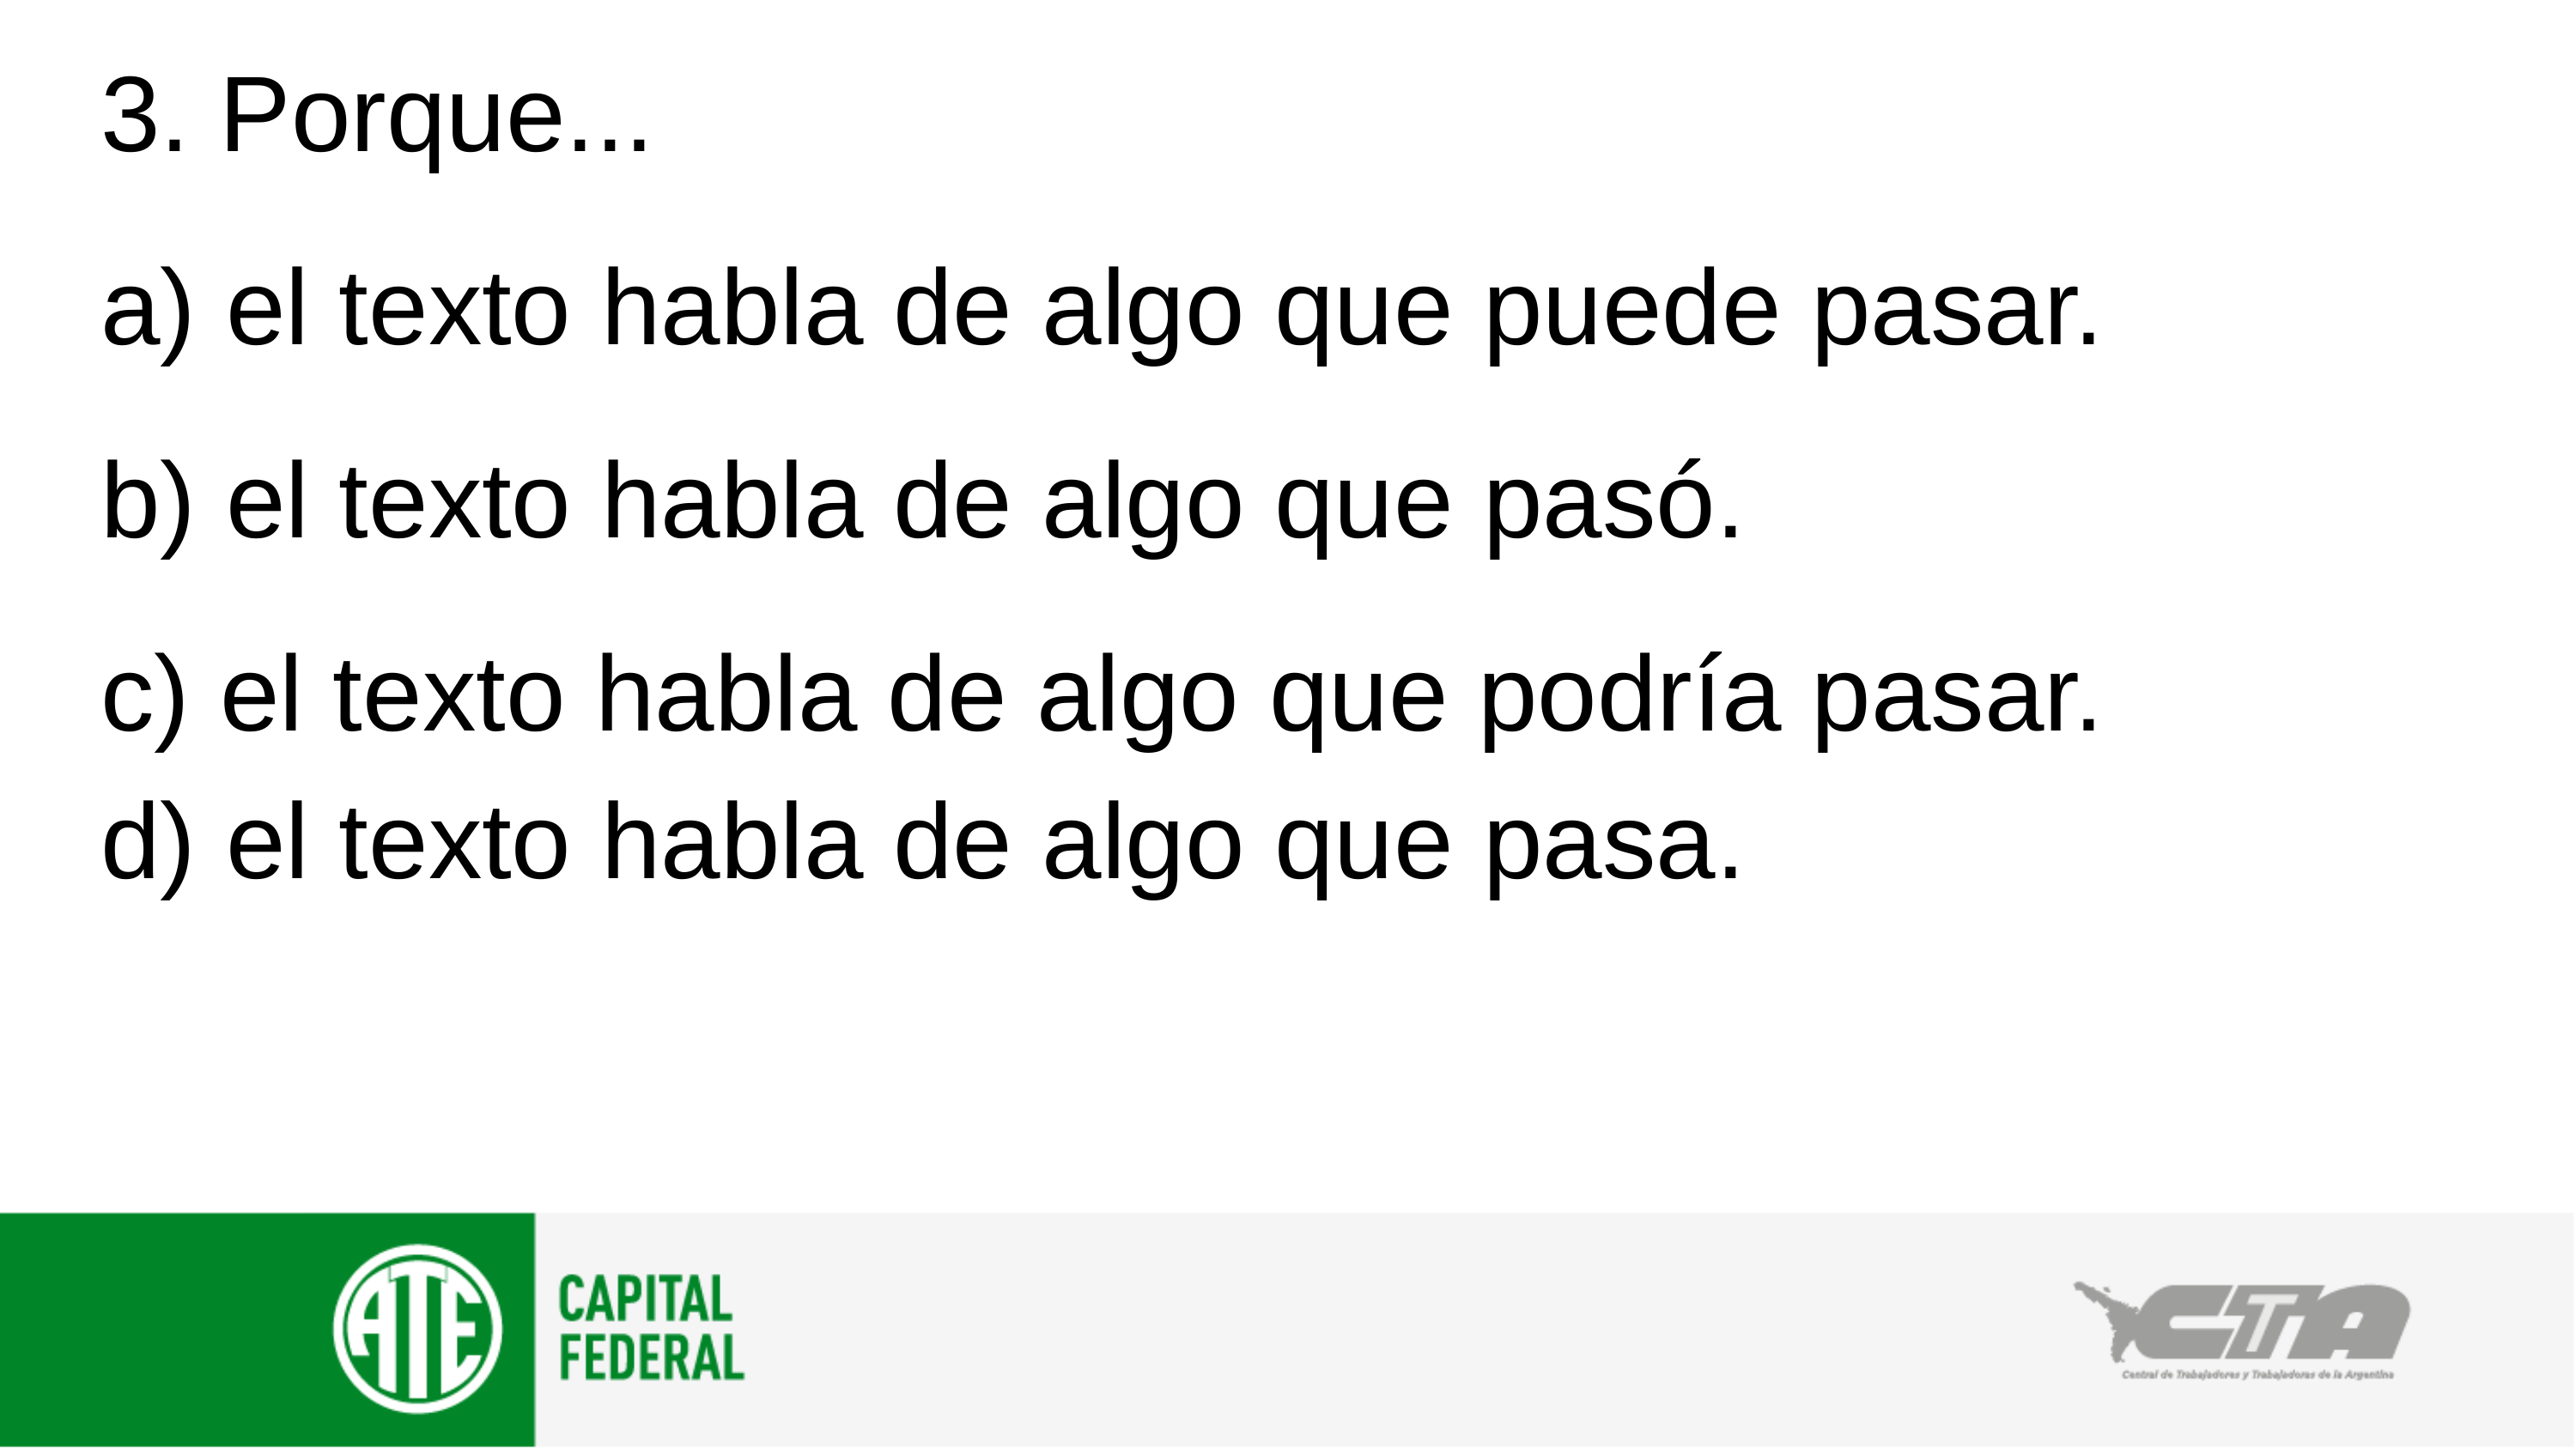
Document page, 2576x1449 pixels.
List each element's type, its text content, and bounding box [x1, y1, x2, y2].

text_box 3. Porque... a) el texto habla de algo que puede pasar. b) el texto habla de algo que pasó. c) el texto habla de algo que podría pasar. d) el texto habla de algo que pasa. [100, 43, 2476, 989]
text_box [0, 1212, 2576, 1449]
